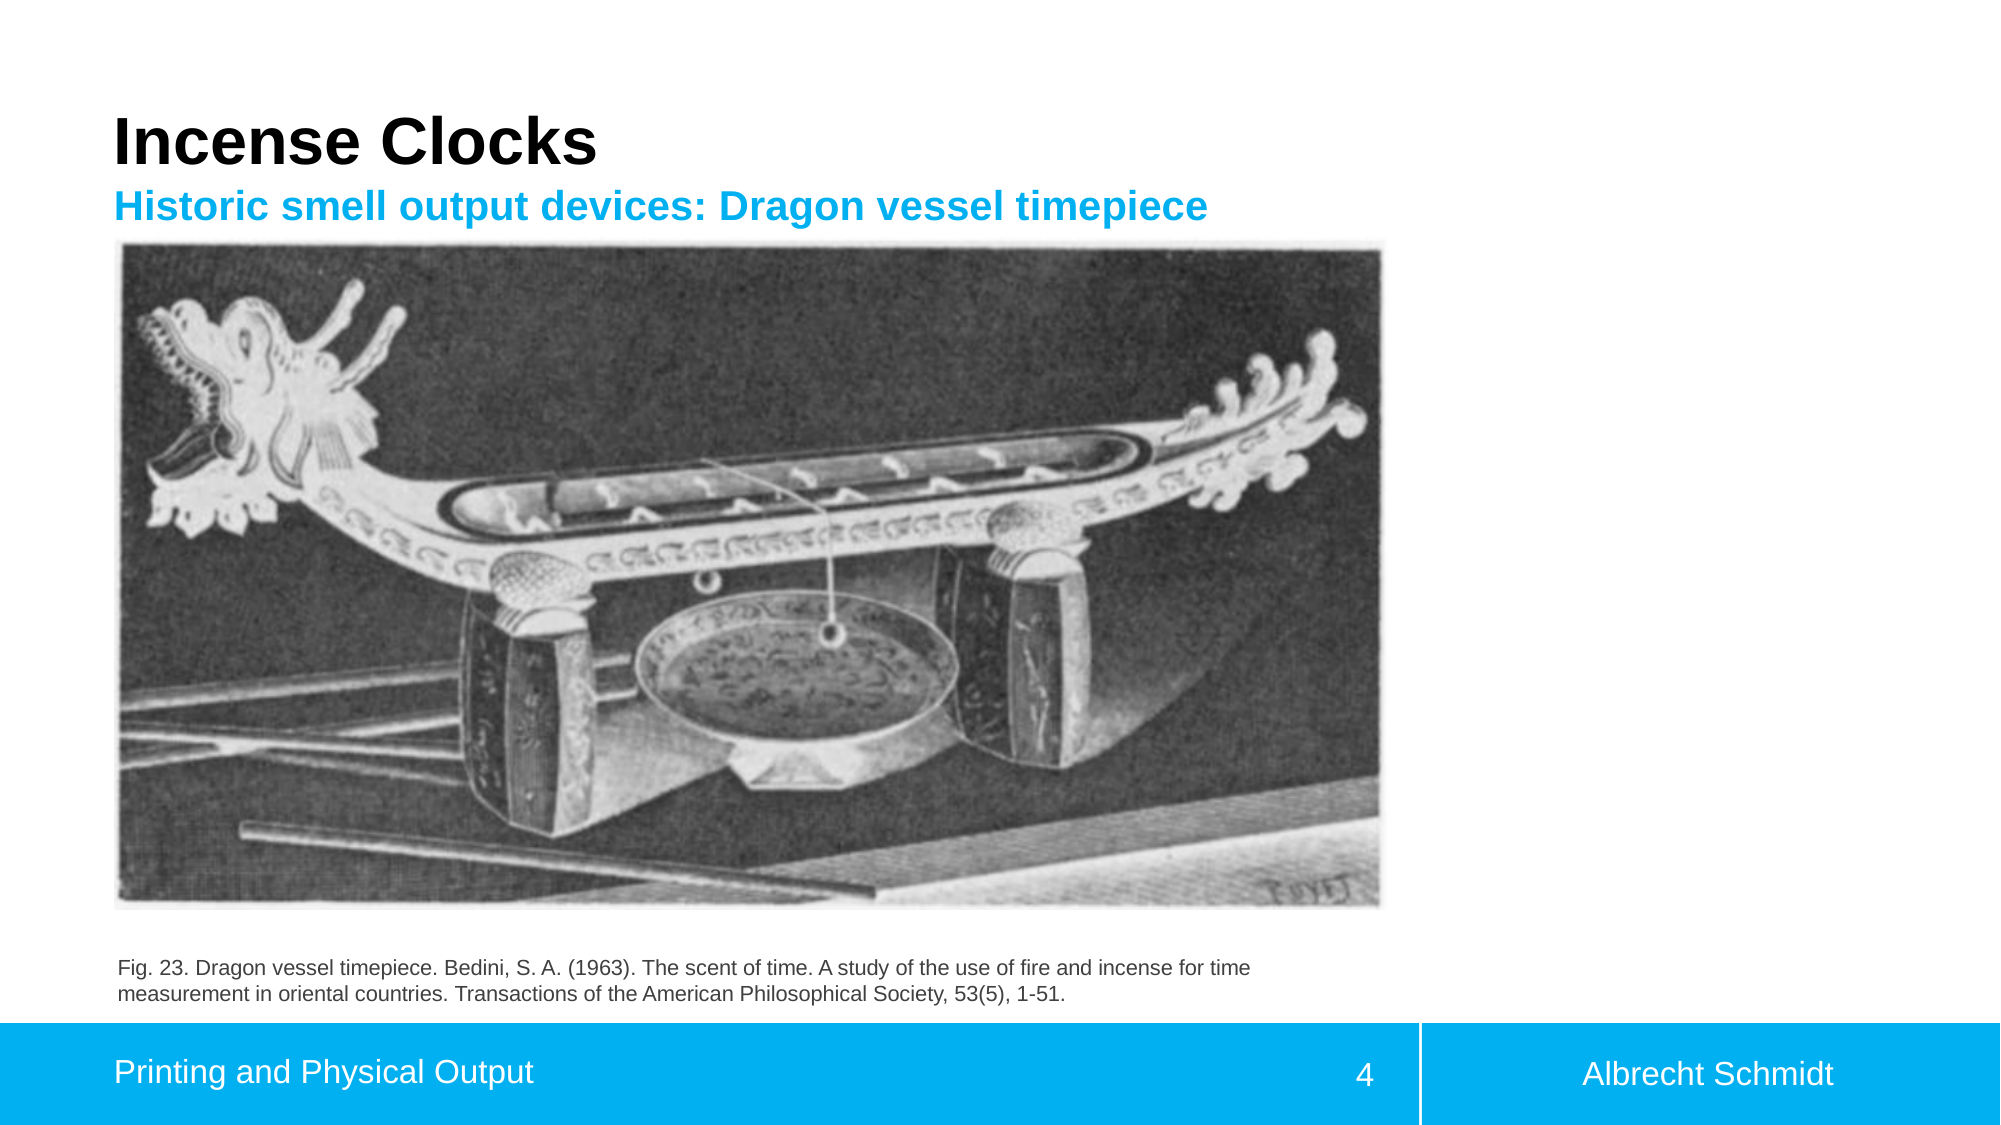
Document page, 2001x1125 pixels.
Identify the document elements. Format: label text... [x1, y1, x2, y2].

picture [114, 233, 1394, 910]
list Historic smell output devices: Dragon vessel timepiece [114, 178, 1420, 262]
title Incense Clocks [114, 19, 1420, 178]
list Printing and Physical Output [114, 1042, 1035, 1103]
text_box Fig. 23. Dragon vessel timepiece. Bedini, S. A. (1963). The scent of time. A study of the use of fire and incense for time measurement in oriental countries. Transactions of the American Philosophical Society, 53(5), 1-51. [102, 946, 1405, 1014]
slide_number 4 [1260, 1043, 1390, 1104]
footer Albrecht Schmidt [1442, 1042, 1975, 1102]
